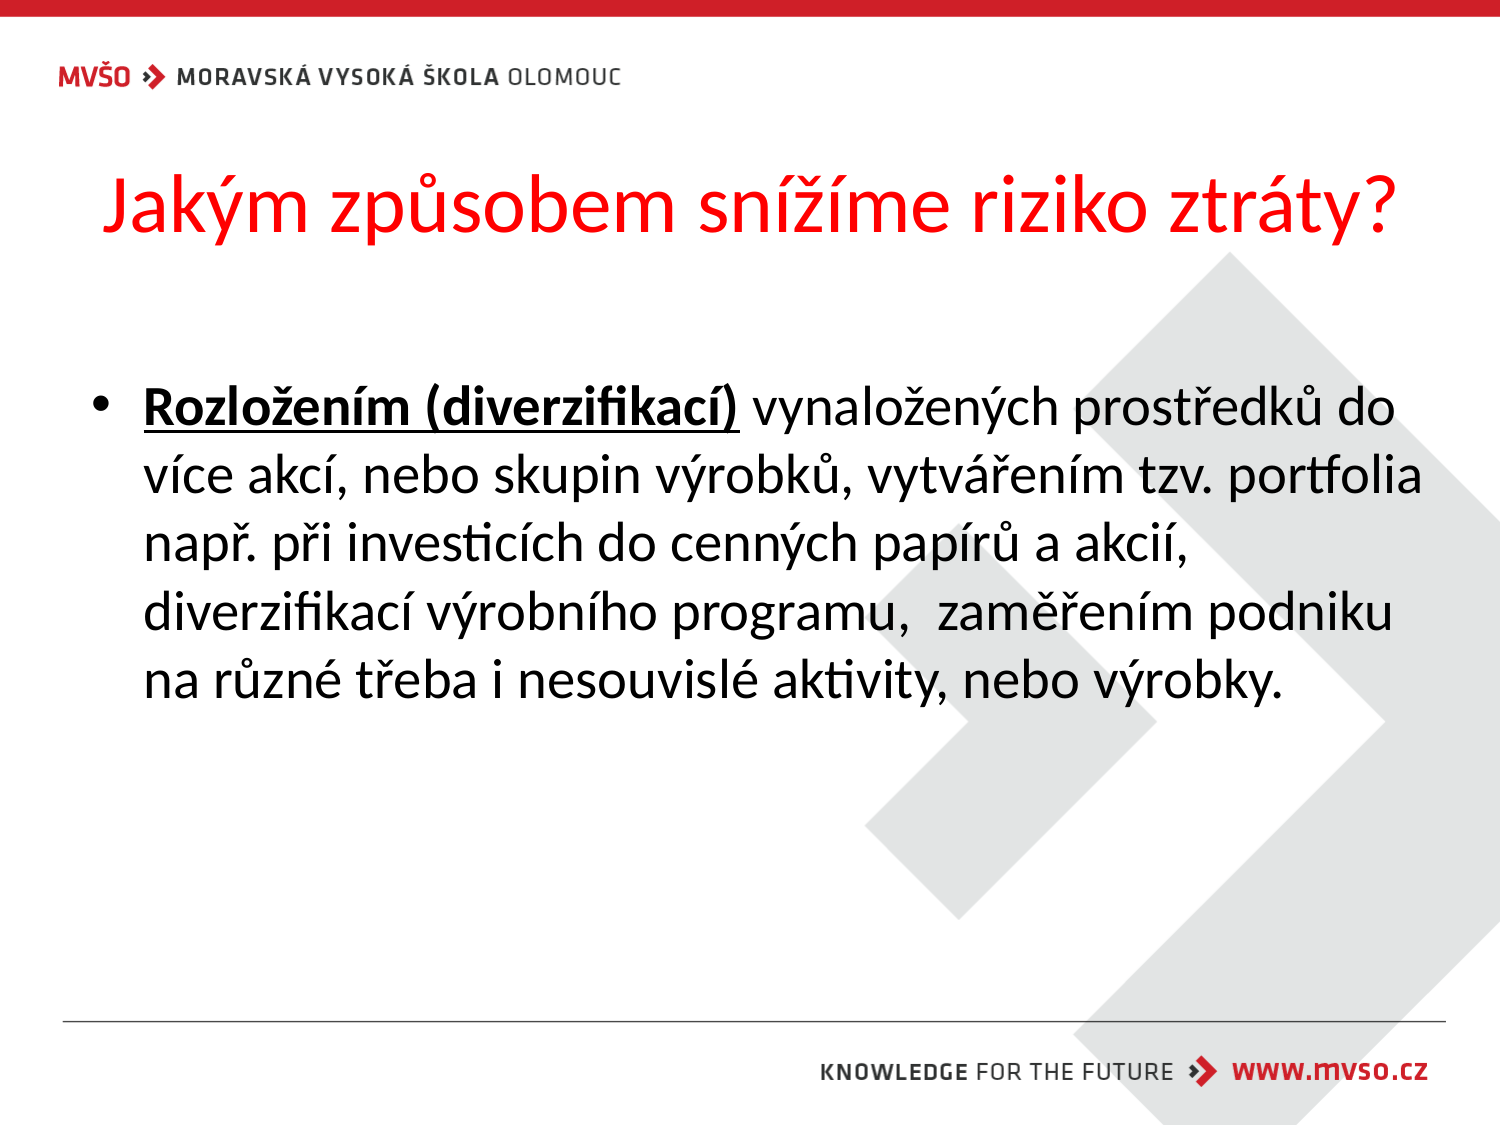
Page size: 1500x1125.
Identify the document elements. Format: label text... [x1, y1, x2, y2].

list Rozložením (diverzifikací) vynaložených prostředků do více akcí, nebo skupin výrobků, vytvářením tzv. portfolia např. při investicích do cenných papírů a akcií, diverzifikací výrobního programu, zaměřením podniku na různé třeba i nesouvislé aktivity, nebo výrobky. [76, 361, 1449, 764]
picture [0, 0, 1500, 1125]
title Jakým způsobem snížíme riziko ztráty? [76, 152, 1427, 283]
